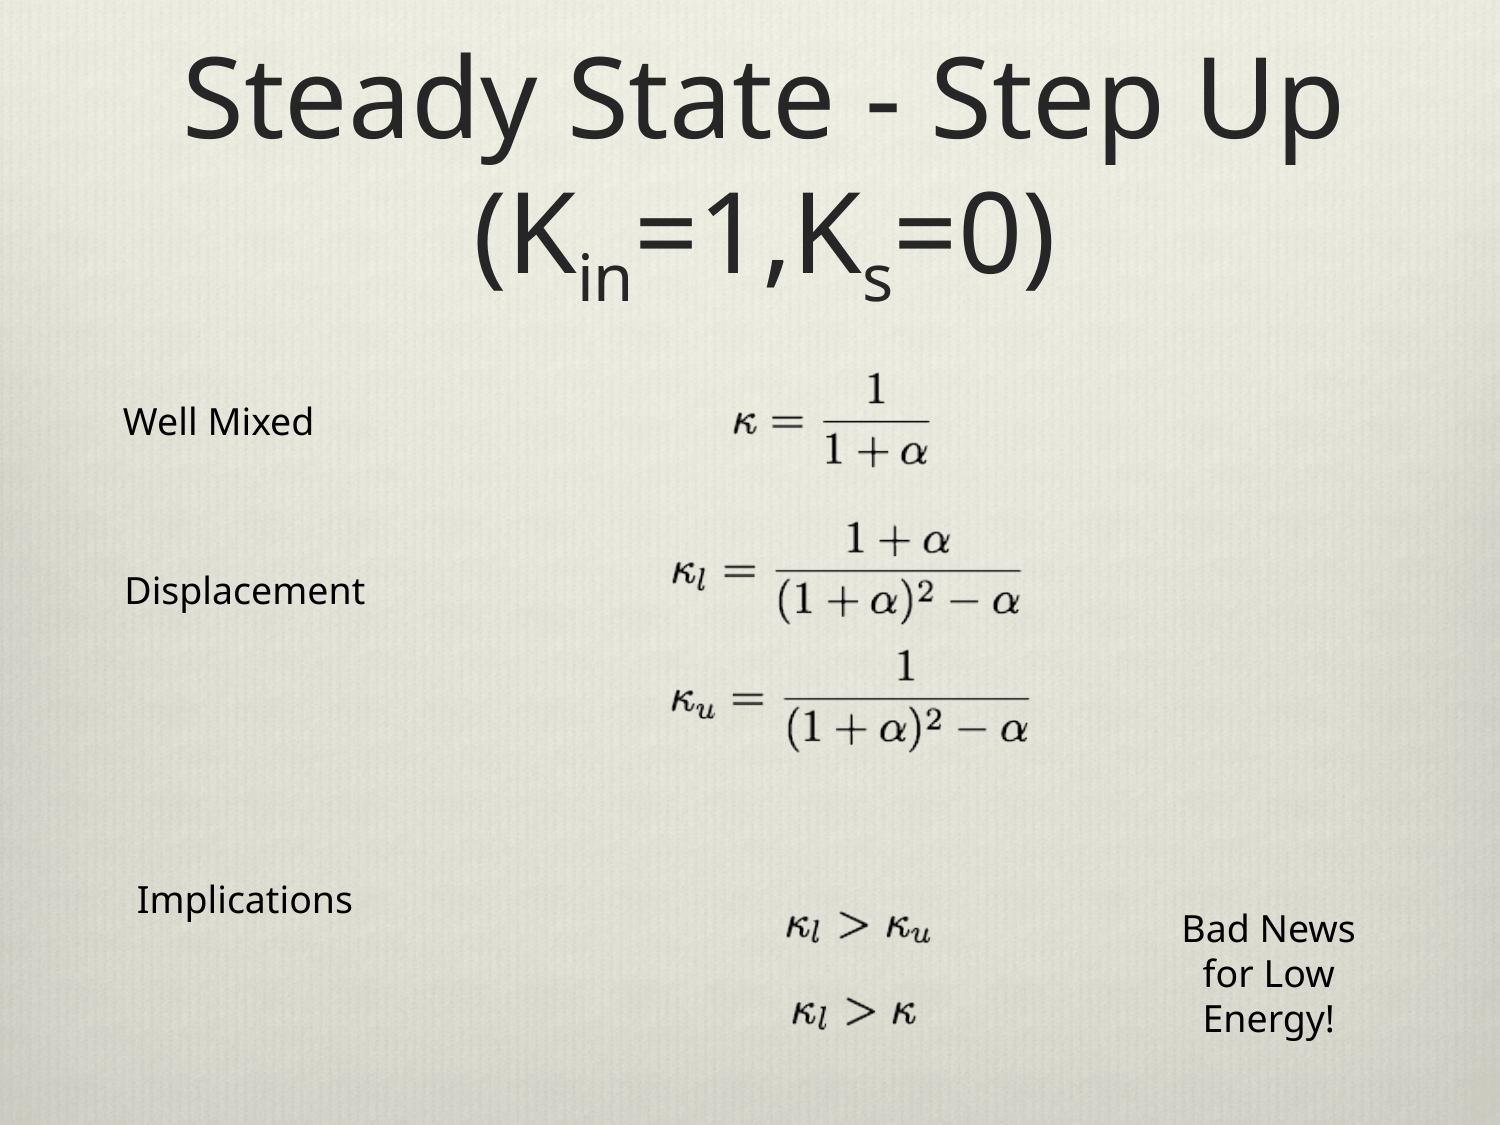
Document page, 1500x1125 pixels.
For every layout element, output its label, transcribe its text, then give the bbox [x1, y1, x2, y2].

text_box Bad News for Low Energy! [1181, 904, 1357, 1040]
picture [668, 648, 1038, 756]
text_box Implications [136, 876, 354, 922]
picture [730, 371, 937, 471]
text_box Displacement [124, 567, 366, 613]
title Steady State - Step Up (Kin=1,Ks=0) [161, 29, 1369, 312]
picture [668, 520, 1029, 628]
picture [788, 994, 926, 1033]
picture [782, 908, 939, 947]
text_box Well Mixed [122, 397, 315, 443]
